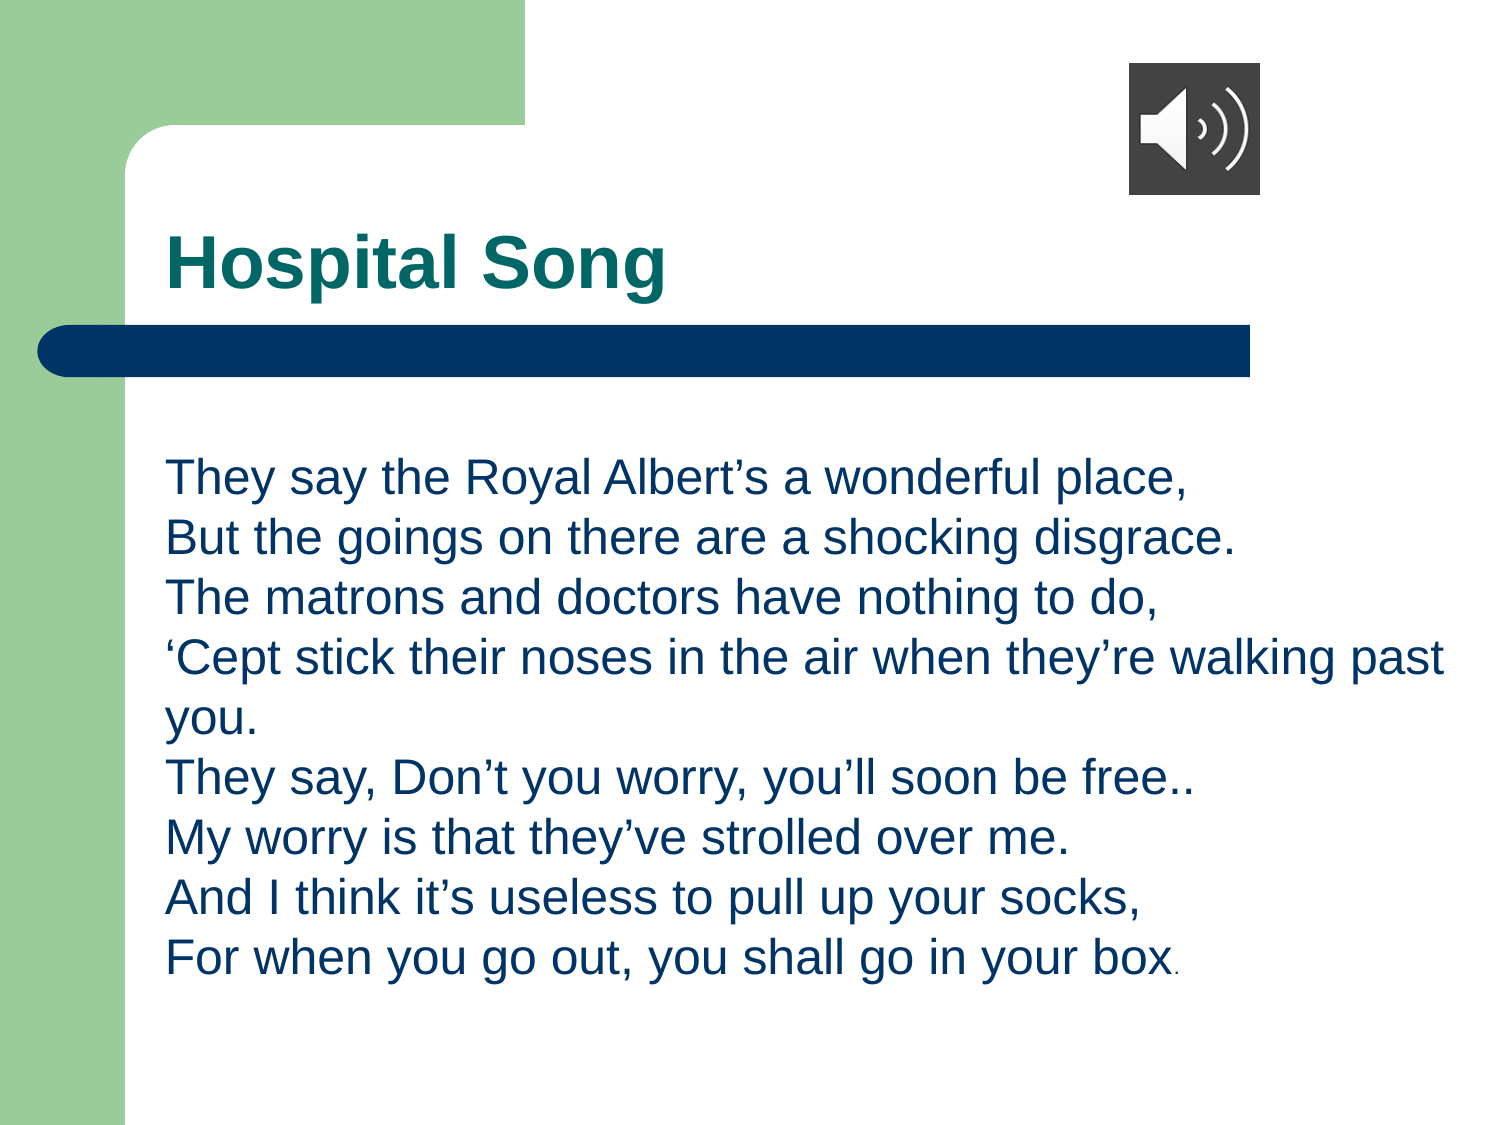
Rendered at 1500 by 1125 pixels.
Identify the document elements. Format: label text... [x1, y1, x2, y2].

title Hospital Song [150, 125, 1463, 313]
picture [1127, 62, 1262, 196]
text_box They say the Royal Albert’s a wonderful place, But the goings on there are a shocking disgrace. The matrons and doctors have nothing to do, ‘Cept stick their noses in the air when they’re walking past you. They say, Don’t you worry, you’ll soon be free.. My worry is that they’ve strolled over me. And I think it’s useless to pull up your socks, For when you go out, you shall go in your box. [149, 375, 1500, 1053]
